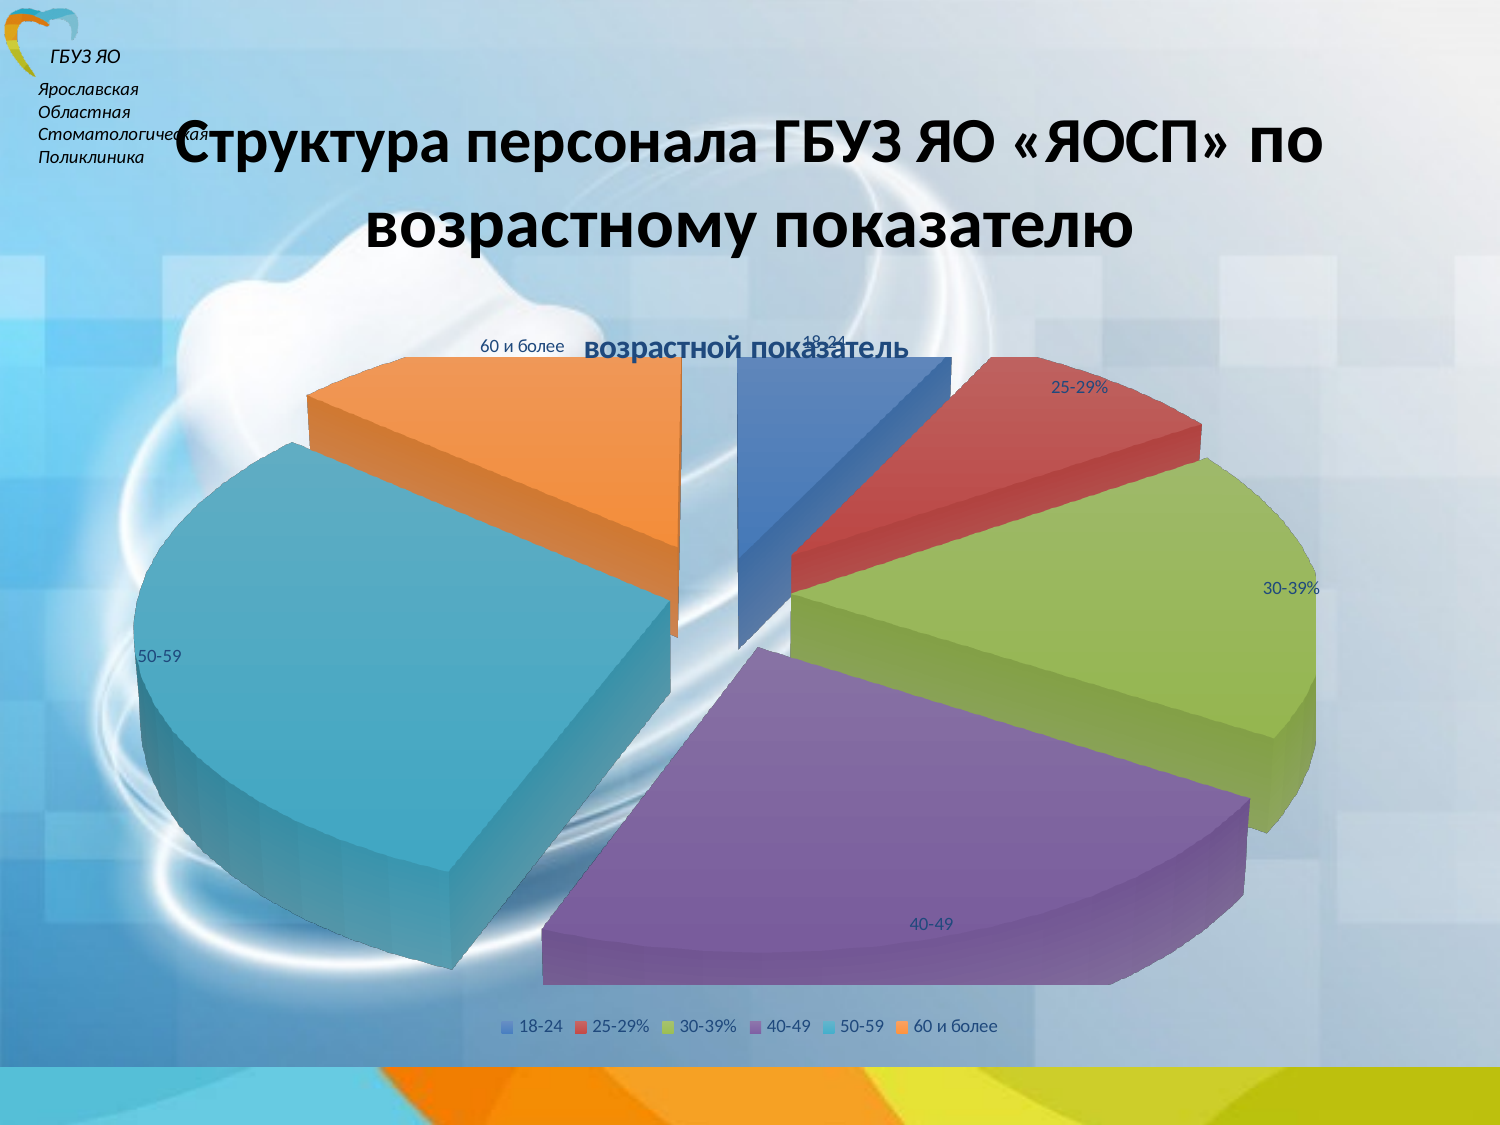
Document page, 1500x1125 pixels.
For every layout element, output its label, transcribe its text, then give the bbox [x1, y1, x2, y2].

title Структура персонала ГБУЗ ЯО «ЯОСП» по возрастному показателю [75, 83, 1425, 271]
chart [74, 300, 1426, 1044]
picture [0, 0, 1500, 1125]
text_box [0, 0, 294, 177]
